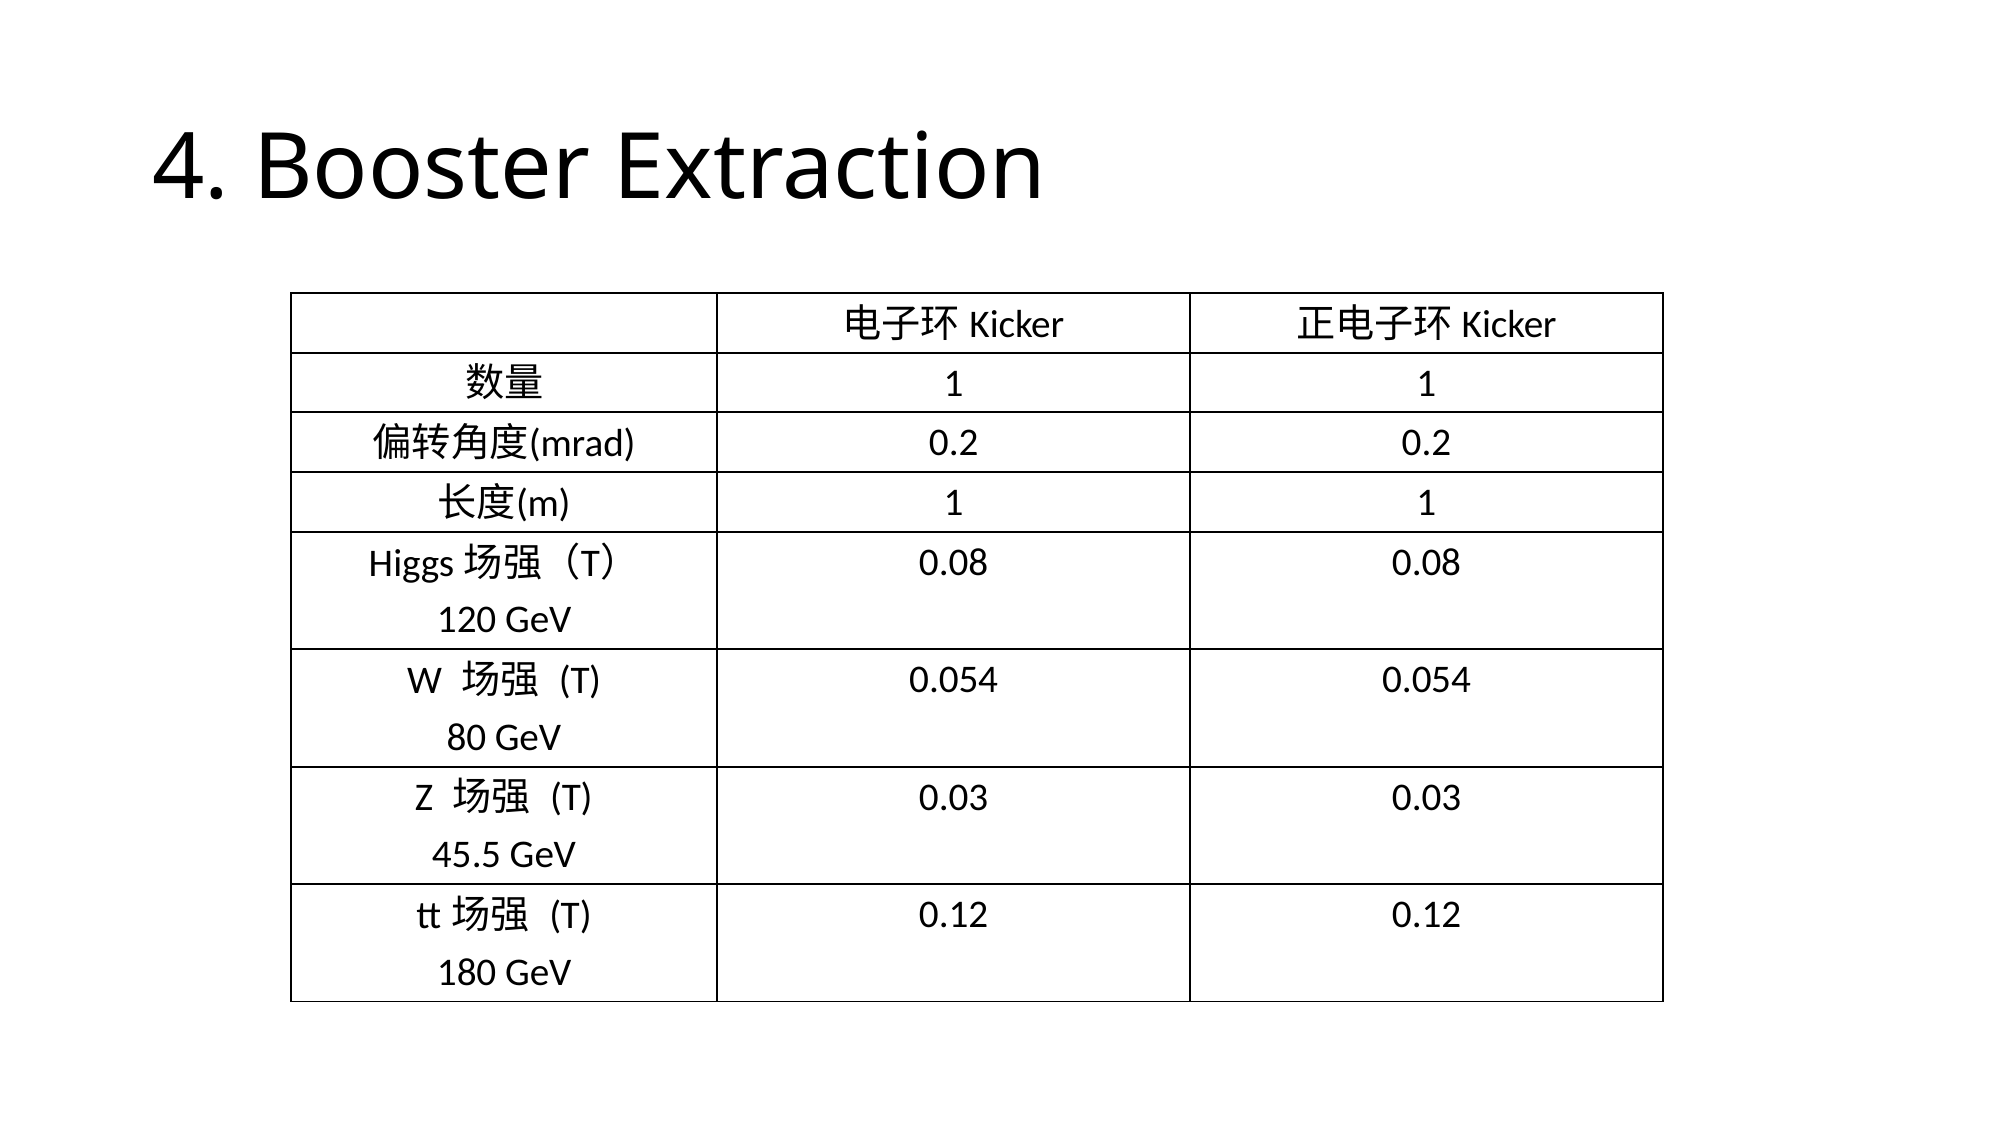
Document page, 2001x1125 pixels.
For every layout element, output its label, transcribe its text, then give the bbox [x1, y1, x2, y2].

picture [223, 292, 1805, 1061]
title 4. Booster Extraction [137, 59, 1863, 278]
